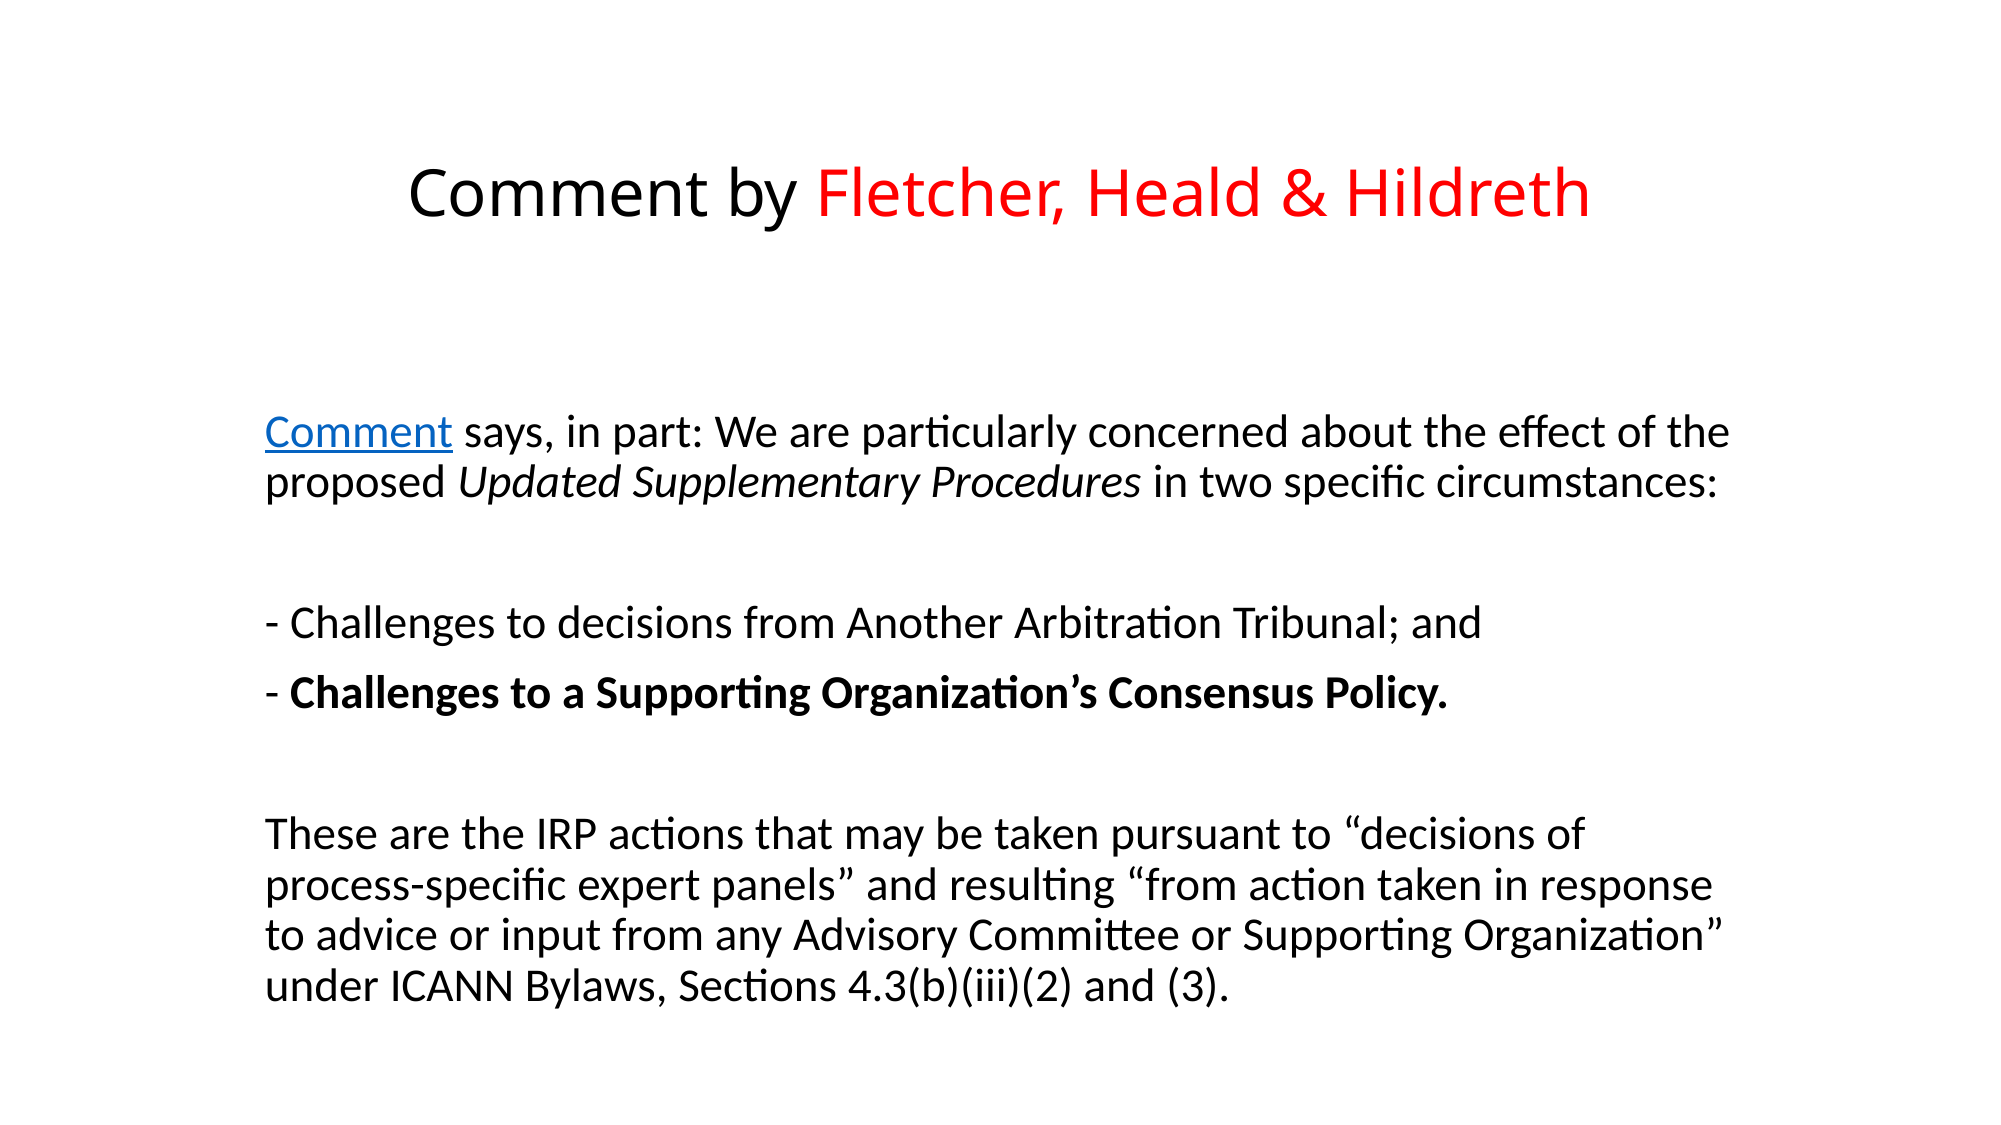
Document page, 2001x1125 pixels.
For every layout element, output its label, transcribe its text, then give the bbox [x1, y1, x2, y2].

subtitle Comment says, in part: We are particularly concerned about the effect of the proposed Updated Supplementary Procedures in two specific circumstances: - Challenges to decisions from Another Arbitration Tribunal; and - Challenges to a Supporting Organization’s Consensus Policy. These are the IRP actions that may be taken pursuant to “decisions of process-specific expert panels” and resulting “from action taken in response to advice or input from any Advisory Committee or Supporting Organization” under ICANN Bylaws, Sections 4.3(b)(iii)(2) and (3). [249, 399, 1750, 1039]
title Comment by Fletcher, Heald & Hildreth [249, 149, 1750, 317]
